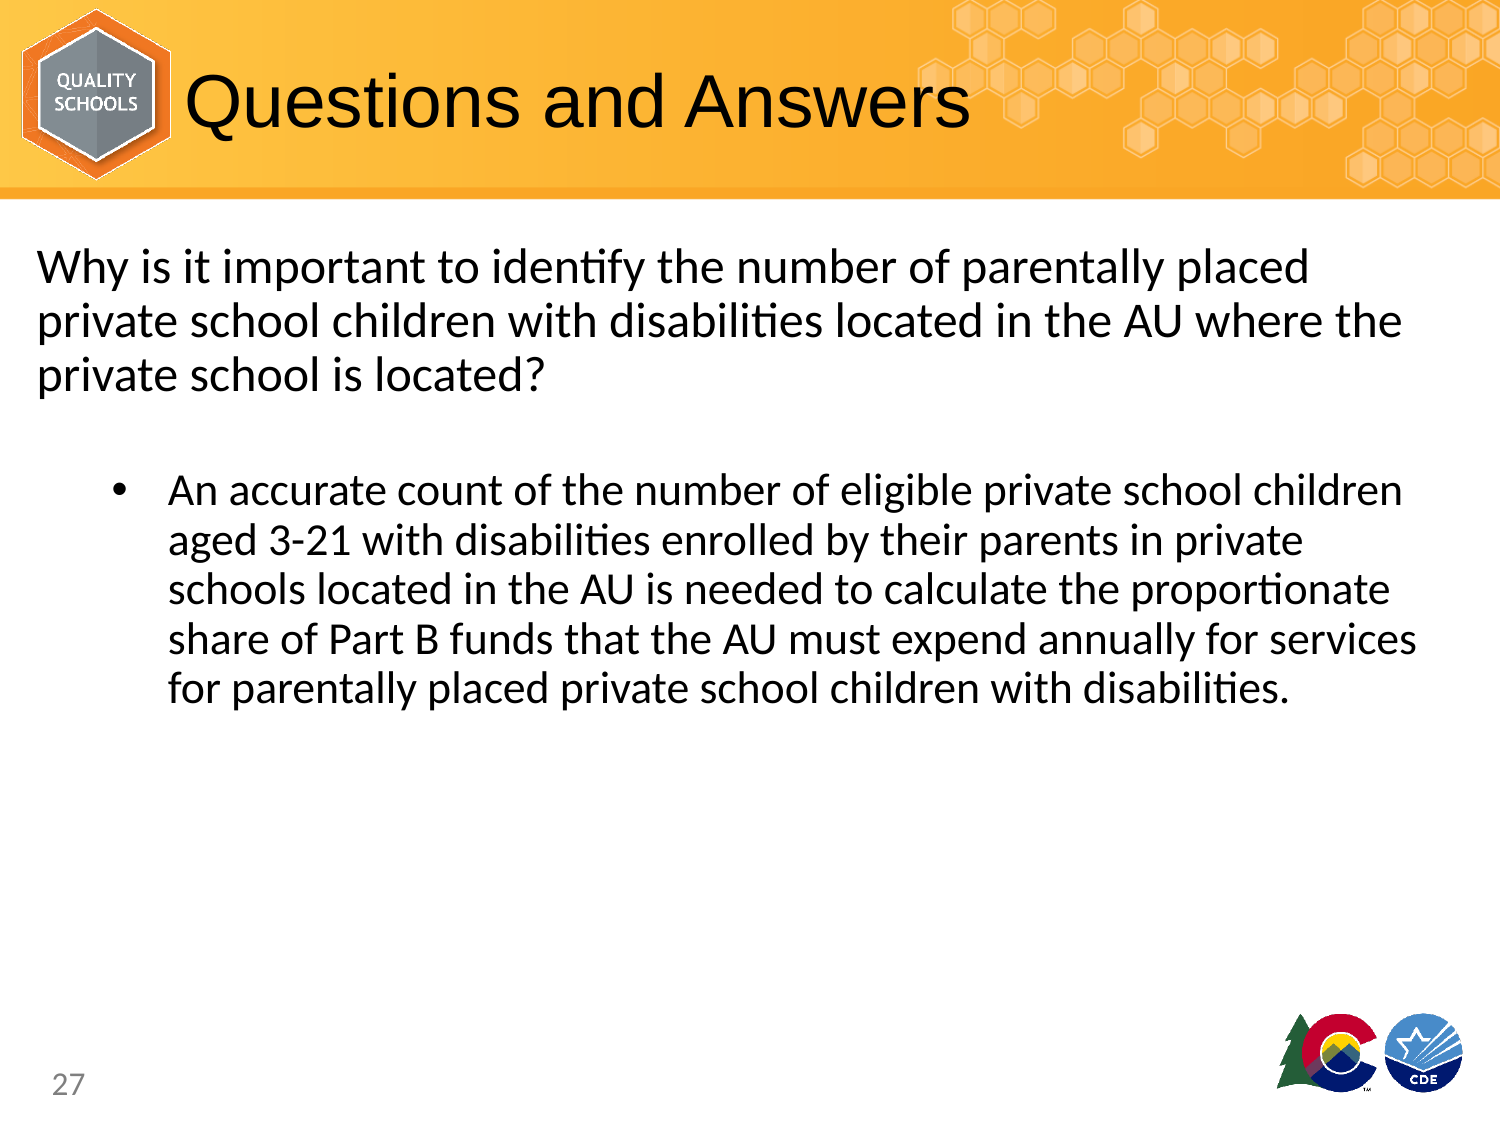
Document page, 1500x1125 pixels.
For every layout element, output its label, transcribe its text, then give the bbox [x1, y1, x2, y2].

picture [1275, 1012, 1463, 1093]
picture [0, 0, 1500, 200]
title Questions and Answers [184, 62, 1425, 185]
list Why is it important to identify the number of parentally placed private school children with disabilities located in the AU where the private school is located? An accurate count of the number of eligible private school children aged 3-21 with disabilities enrolled by their parents in private schools located in the AU is needed to calculate the proportionate share of Part B funds that the AU must expend annually for services for parentally placed private school children with disabilities. [36, 239, 1452, 1002]
slide_number 27 [36, 1054, 375, 1115]
